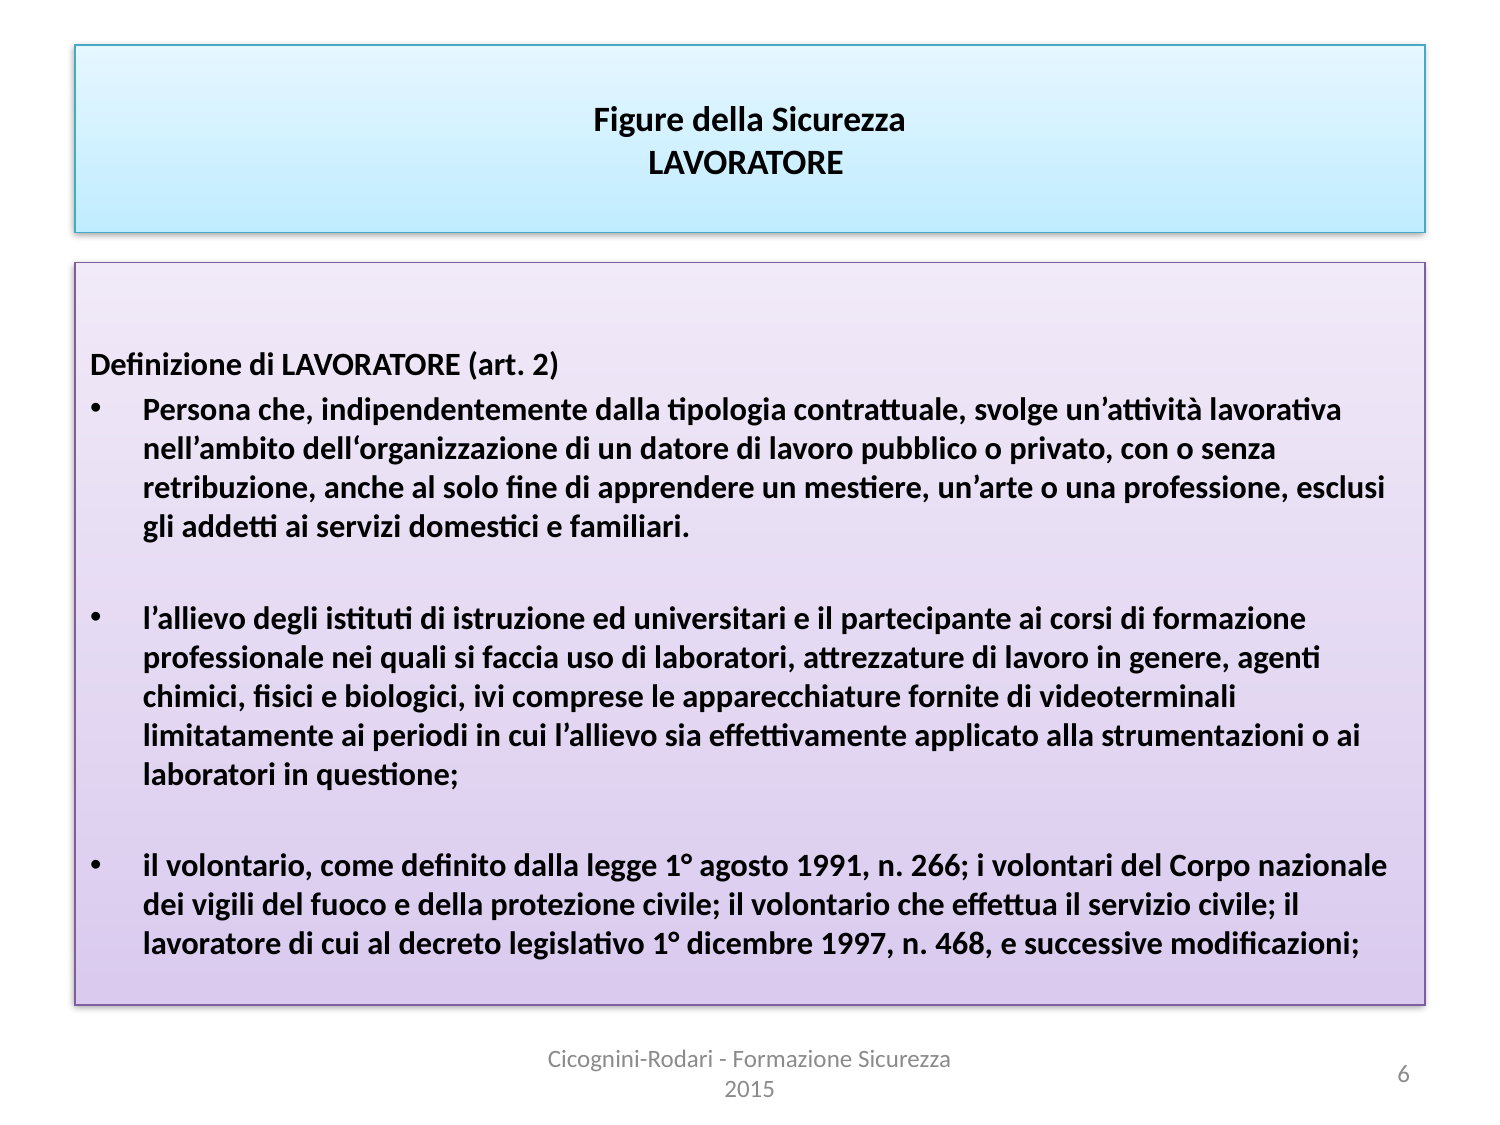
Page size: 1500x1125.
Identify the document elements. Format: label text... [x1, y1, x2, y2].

slide_number 6 [1074, 1042, 1425, 1103]
list Definizione di LAVORATORE (art. 2) Persona che, indipendentemente dalla tipologia contrattuale, svolge un’attività lavorativa nell’ambito dell‘organizzazione di un datore di lavoro pubblico o privato, con o senza retribuzione, anche al solo fine di apprendere un mestiere, un’arte o una professione, esclusi gli addetti ai servizi domestici e familiari. l’allievo degli istituti di istruzione ed universitari e il partecipante ai corsi di formazione professionale nei quali si faccia uso di laboratori, attrezzature di lavoro in genere, agenti chimici, fisici e biologici, ivi comprese le apparecchiature fornite di videoterminali limitatamente ai periodi in cui l’allievo sia effettivamente applicato alla strumentazioni o ai laboratori in questione; il volontario, come definito dalla legge 1° agosto 1991, n. 266; i volontari del Corpo nazionale dei vigili del fuoco e della protezione civile; il volontario che effettua il servizio civile; il lavoratore di cui al decreto legislativo 1° dicembre 1997, n. 468, e successive modificazioni; [74, 262, 1426, 1006]
footer Cicognini-Rodari - Formazione Sicurezza 2015 [512, 1042, 988, 1103]
title Figure della Sicurezza LAVORATORE [74, 44, 1426, 233]
